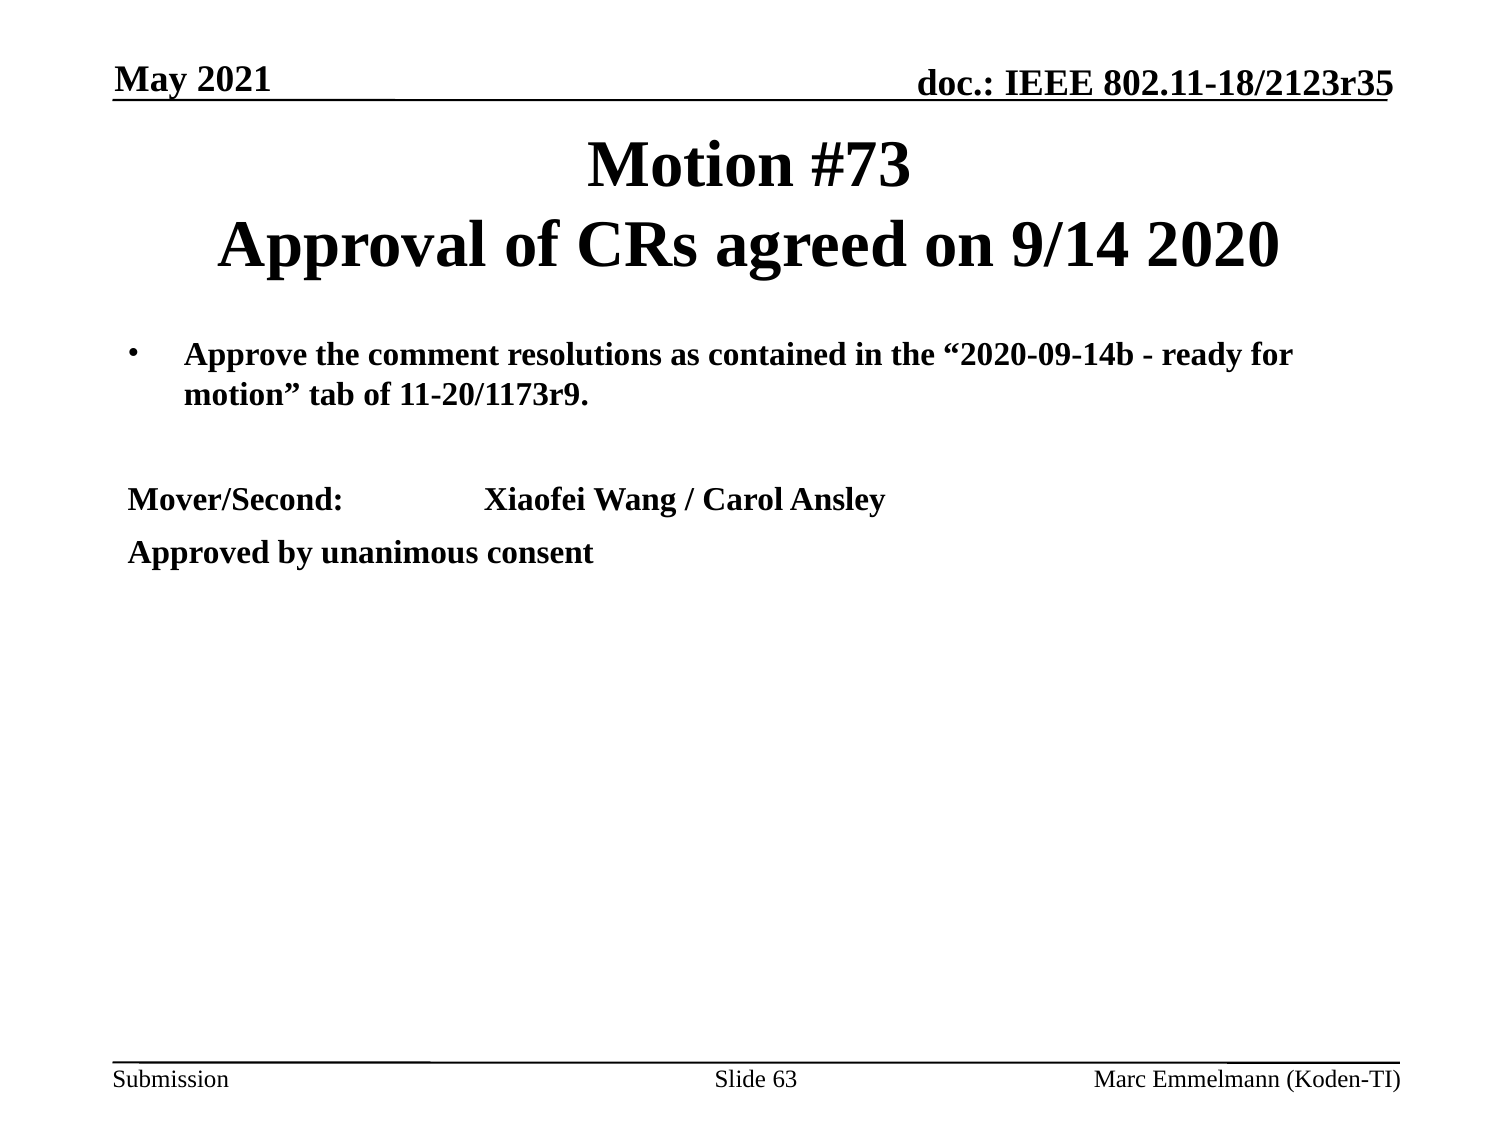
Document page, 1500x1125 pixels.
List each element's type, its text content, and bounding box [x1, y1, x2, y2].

footer Marc Emmelmann (Koden-TI) [878, 1061, 1402, 1093]
slide_number Slide 63 [712, 1061, 800, 1123]
list Approve the comment resolutions as contained in the “2020-09-14b - ready for motion” tab of 11-20/1173r9. Mover/Second: Xiaofei Wang / Carol Ansley Approved by unanimous consent [112, 324, 1388, 1000]
title Motion #73 Approval of CRs agreed on 9/14 2020 [112, 112, 1388, 288]
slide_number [114, 54, 423, 100]
